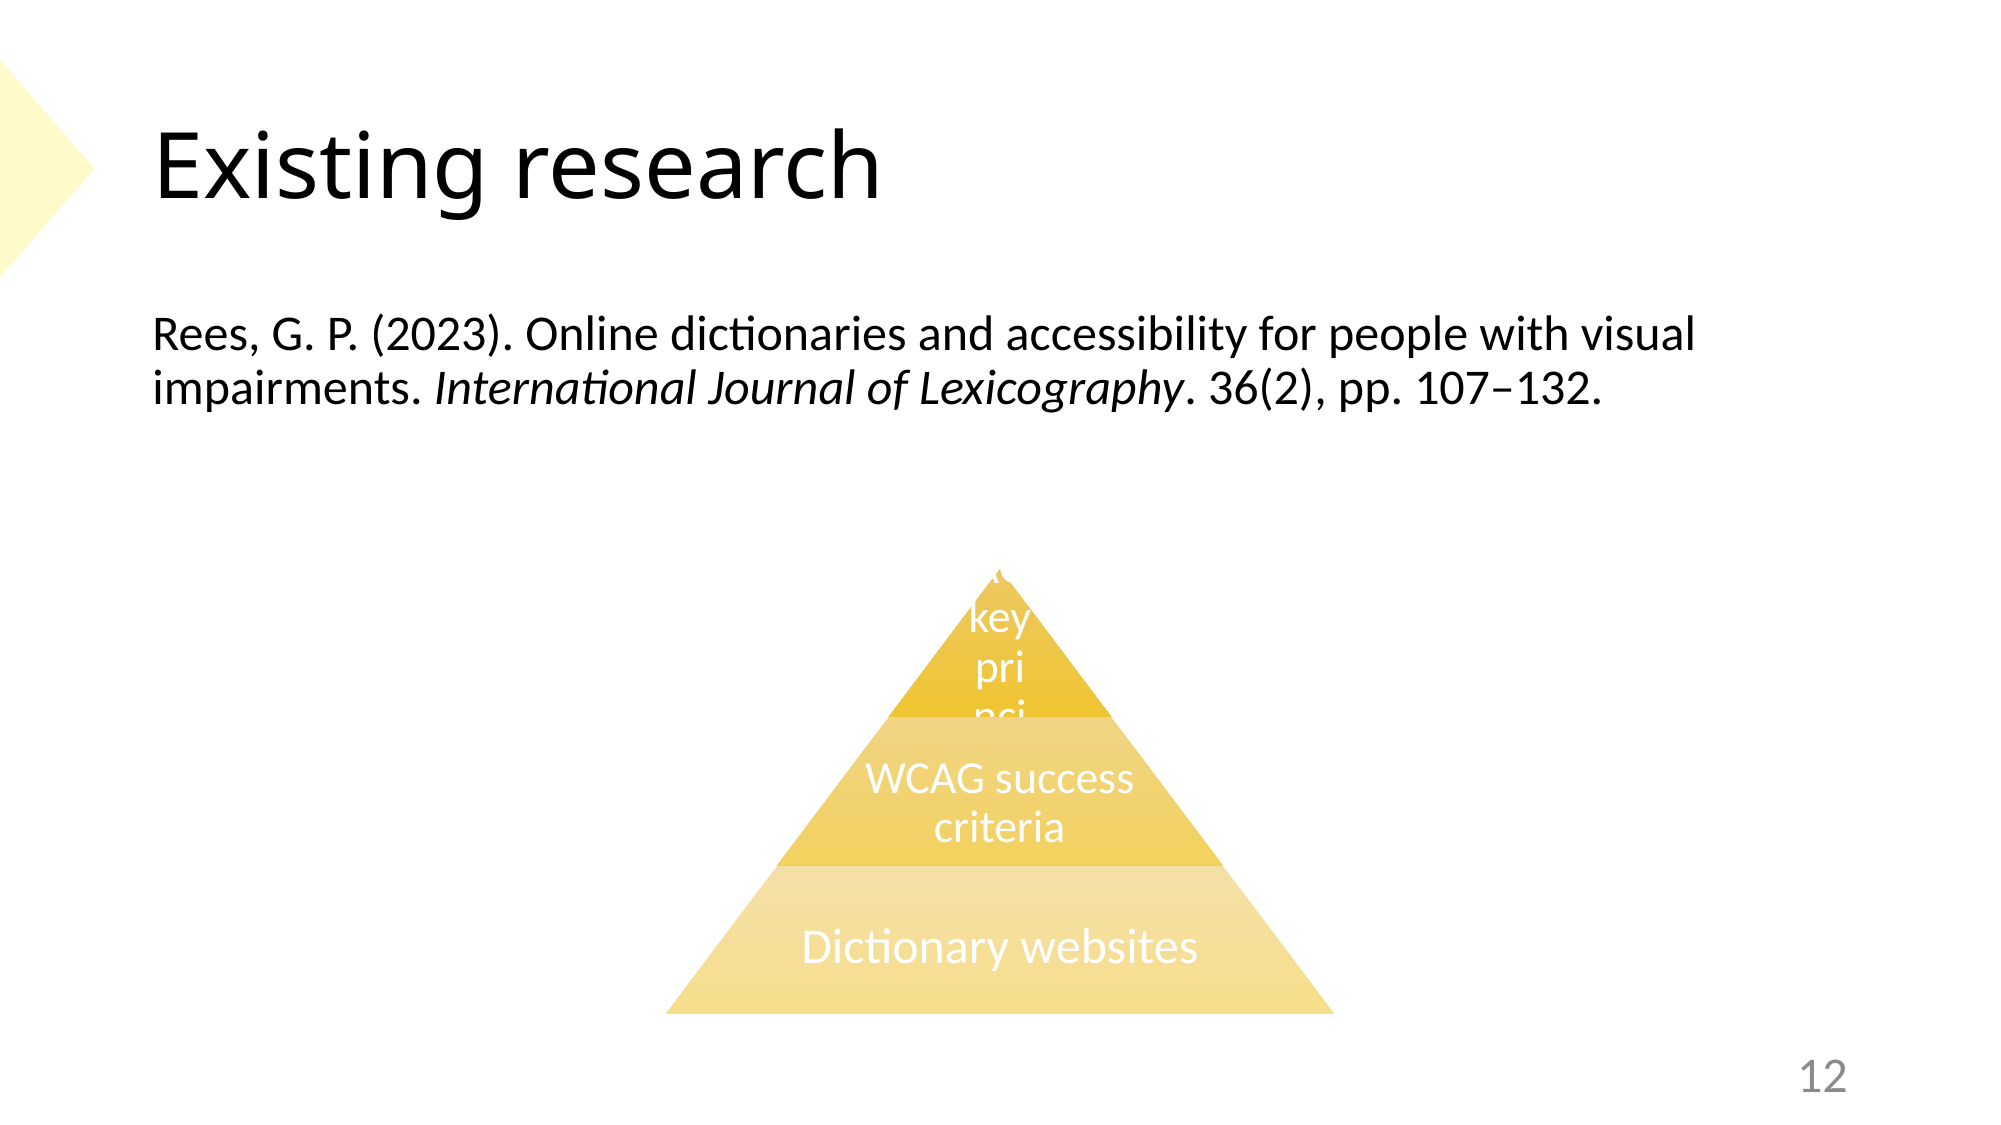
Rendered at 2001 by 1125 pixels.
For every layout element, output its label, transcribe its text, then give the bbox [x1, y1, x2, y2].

slide_number 12 [1412, 1042, 1863, 1103]
title Existing research [137, 59, 1863, 278]
list Rees, G. P. (2023). Online dictionaries and accessibility for people with visual impairments. International Journal of Lexicography. 36(2), pp. 107–132. [137, 299, 1863, 1014]
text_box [666, 568, 1334, 1014]
